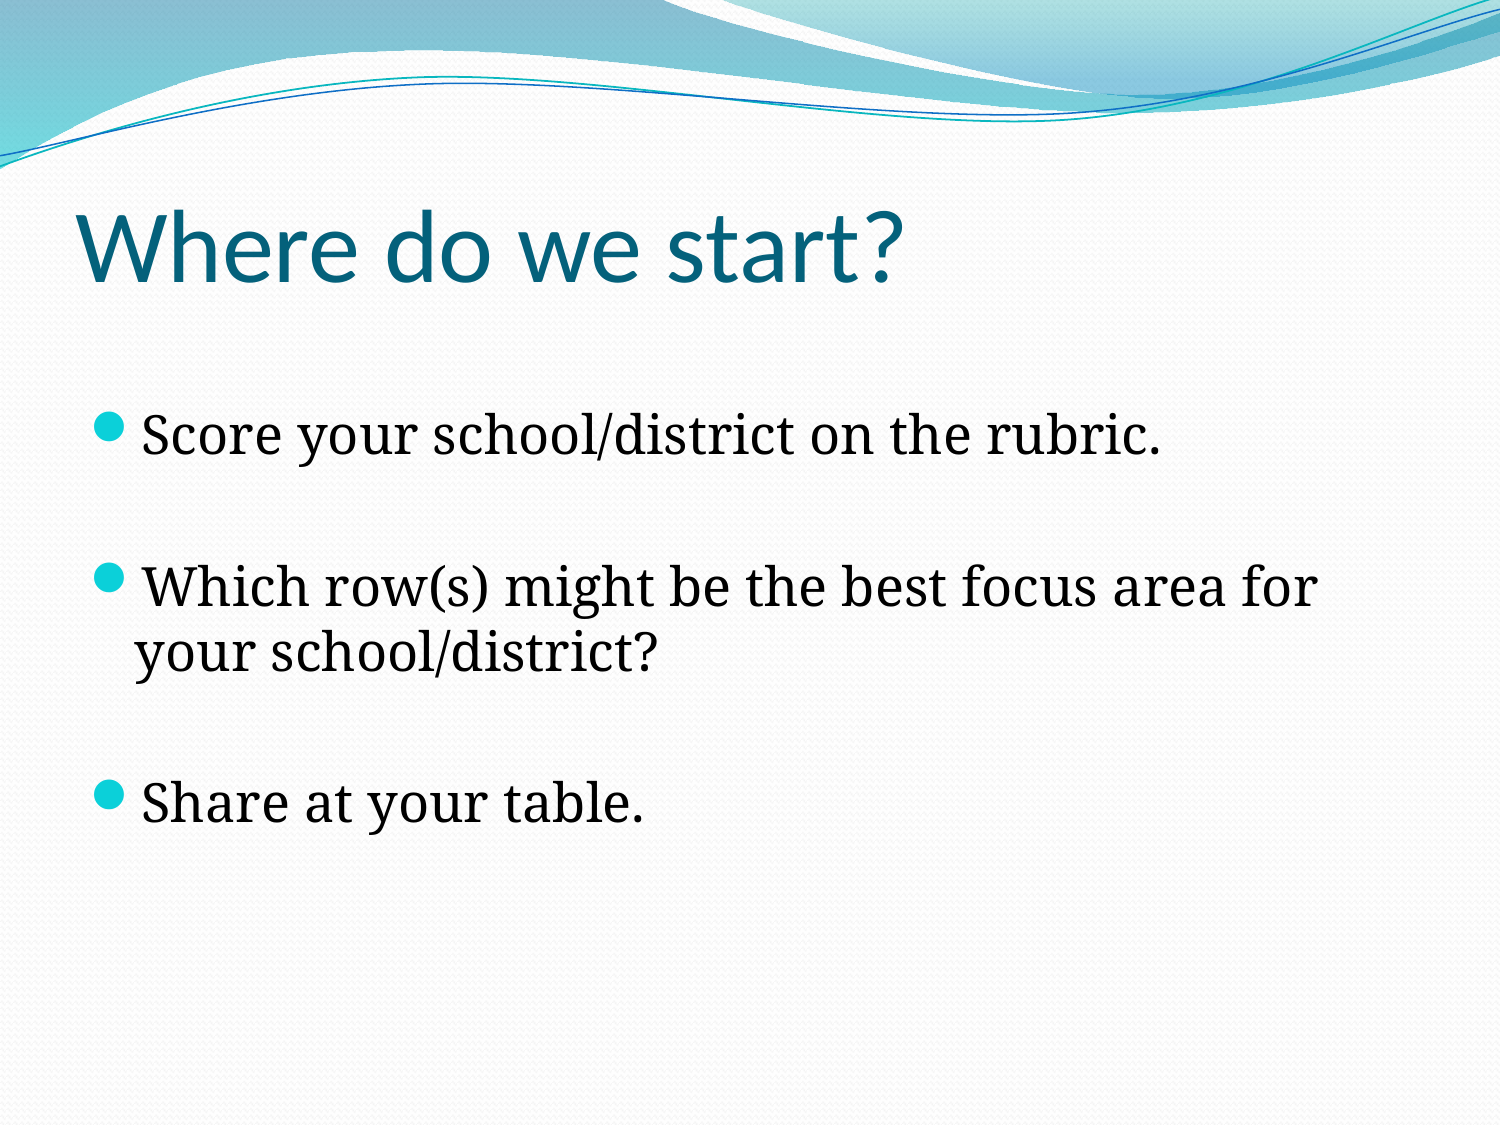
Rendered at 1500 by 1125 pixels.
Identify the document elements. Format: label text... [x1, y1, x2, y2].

title Where do we start? [75, 115, 1425, 303]
list Score your school/district on the rubric. Which row(s) might be the best focus area for your school/district? Share at your table. [75, 317, 1425, 1038]
